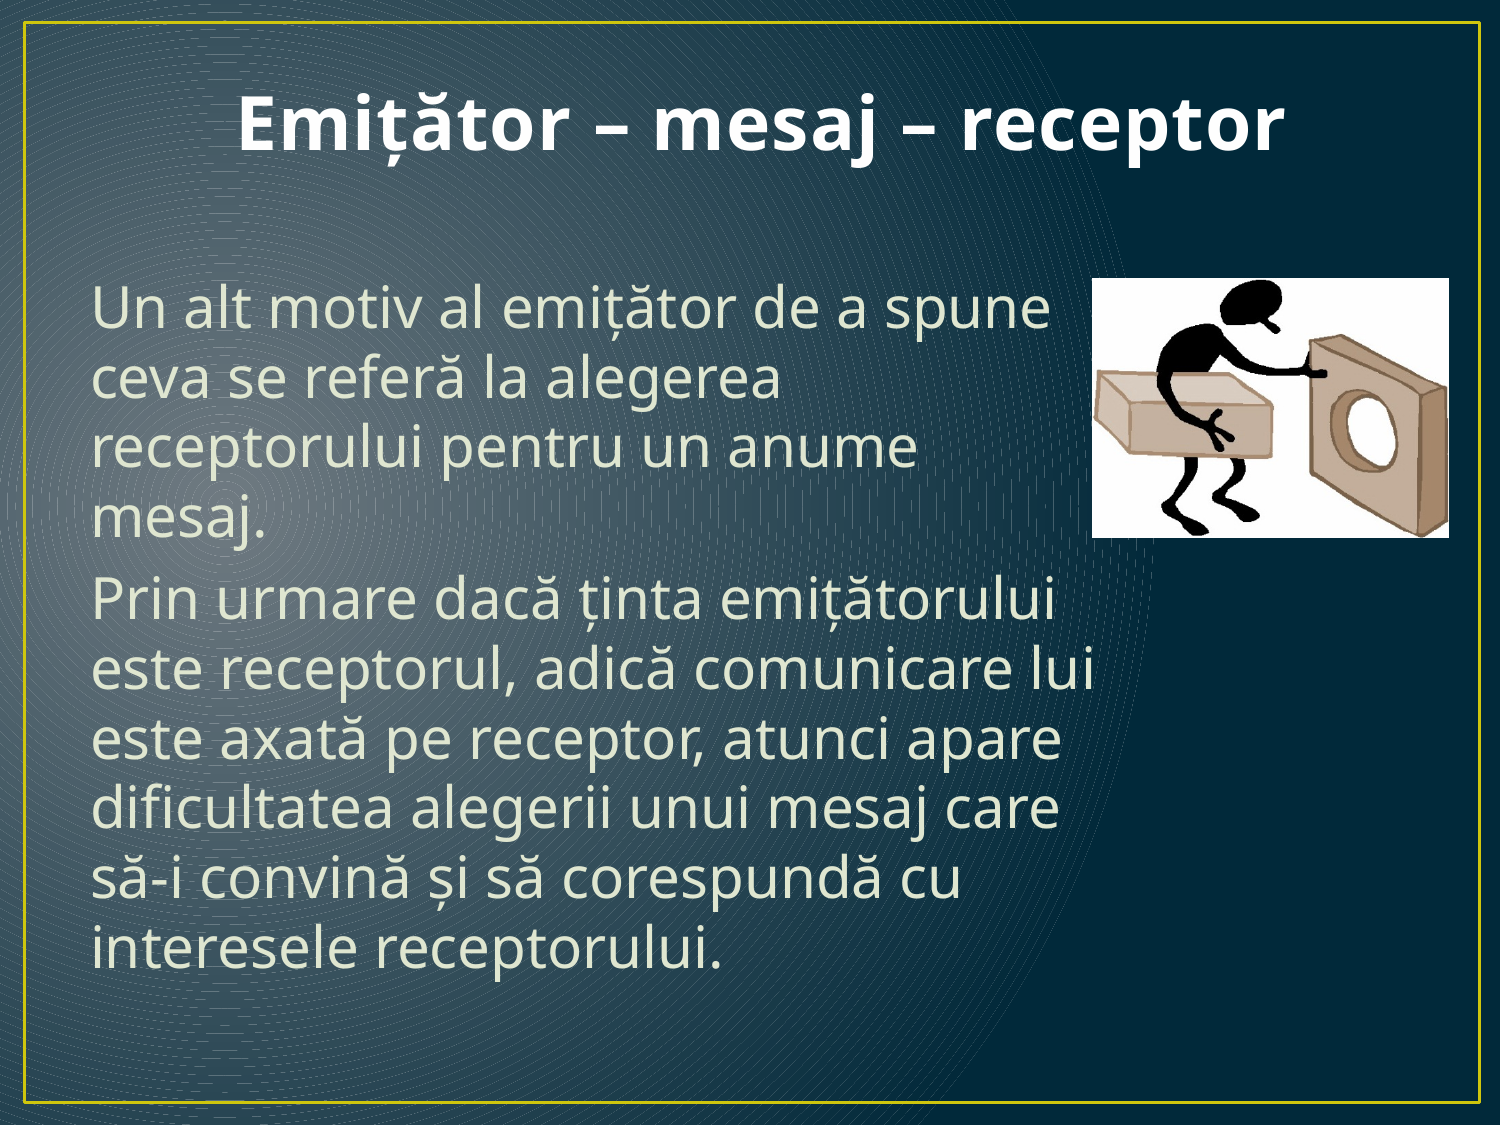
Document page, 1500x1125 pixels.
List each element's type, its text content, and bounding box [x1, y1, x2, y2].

picture [1120, 542, 1127, 550]
list Un alt motiv al emițător de a spune ceva se referă la alegerea receptorului pentru un anume mesaj. Prin urmare dacă ținta emițătorului este receptorul, adică comunicare lui este axată pe receptor, atunci apare dificultatea alegerii unui mesaj care să-i convină și să corespundă cu interesele receptorului. [75, 262, 1117, 1005]
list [1092, 278, 1449, 538]
title Emițător – mesaj – receptor [76, 30, 1427, 173]
